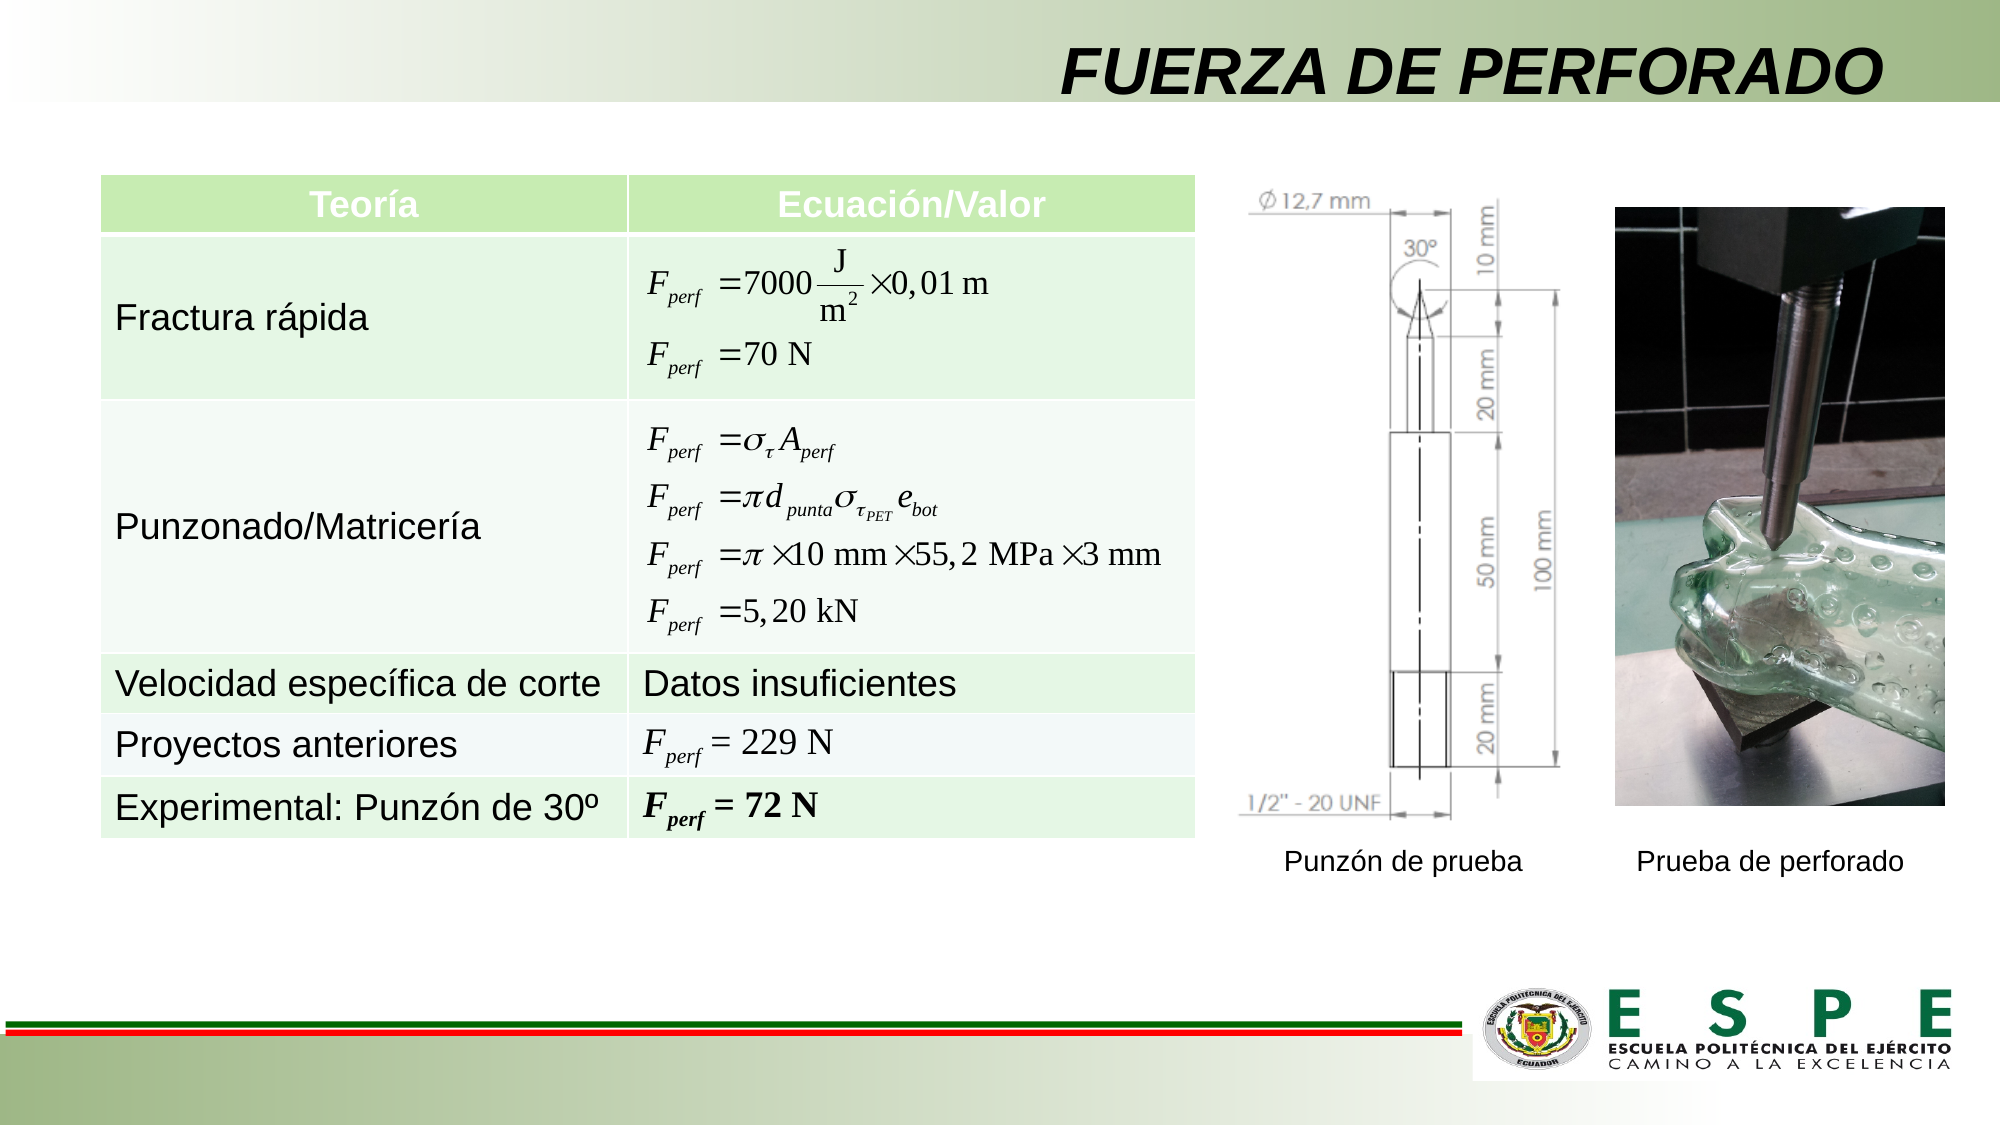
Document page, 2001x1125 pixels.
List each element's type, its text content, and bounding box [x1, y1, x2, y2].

table_header Ecuación/Valor [629, 175, 1195, 232]
text_box Prueba de perforado [1597, 835, 1945, 886]
table_cell Proyectos anteriores [101, 714, 627, 775]
table_cell Punzonado/Matricería [101, 401, 627, 652]
table_cell Fractura rápida [101, 237, 627, 399]
picture [1472, 976, 1977, 1081]
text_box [640, 239, 997, 386]
table_cell Fperf = 72 N [629, 777, 1195, 838]
title FUERZA DE PERFORADO [99, 20, 1900, 208]
table_cell Datos insuficientes [629, 654, 1195, 713]
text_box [640, 416, 1169, 643]
text_box Punzón de prueba [1230, 841, 1578, 886]
picture [1229, 178, 1576, 836]
table_cell [629, 237, 1195, 399]
table_cell Experimental: Punzón de 30º [101, 777, 627, 838]
picture [1615, 207, 1945, 806]
table_cell Fperf = 229 N [629, 714, 1195, 775]
table_cell [629, 401, 1195, 652]
table_cell Velocidad específica de corte [101, 654, 627, 713]
table_header Teoría [101, 175, 627, 232]
